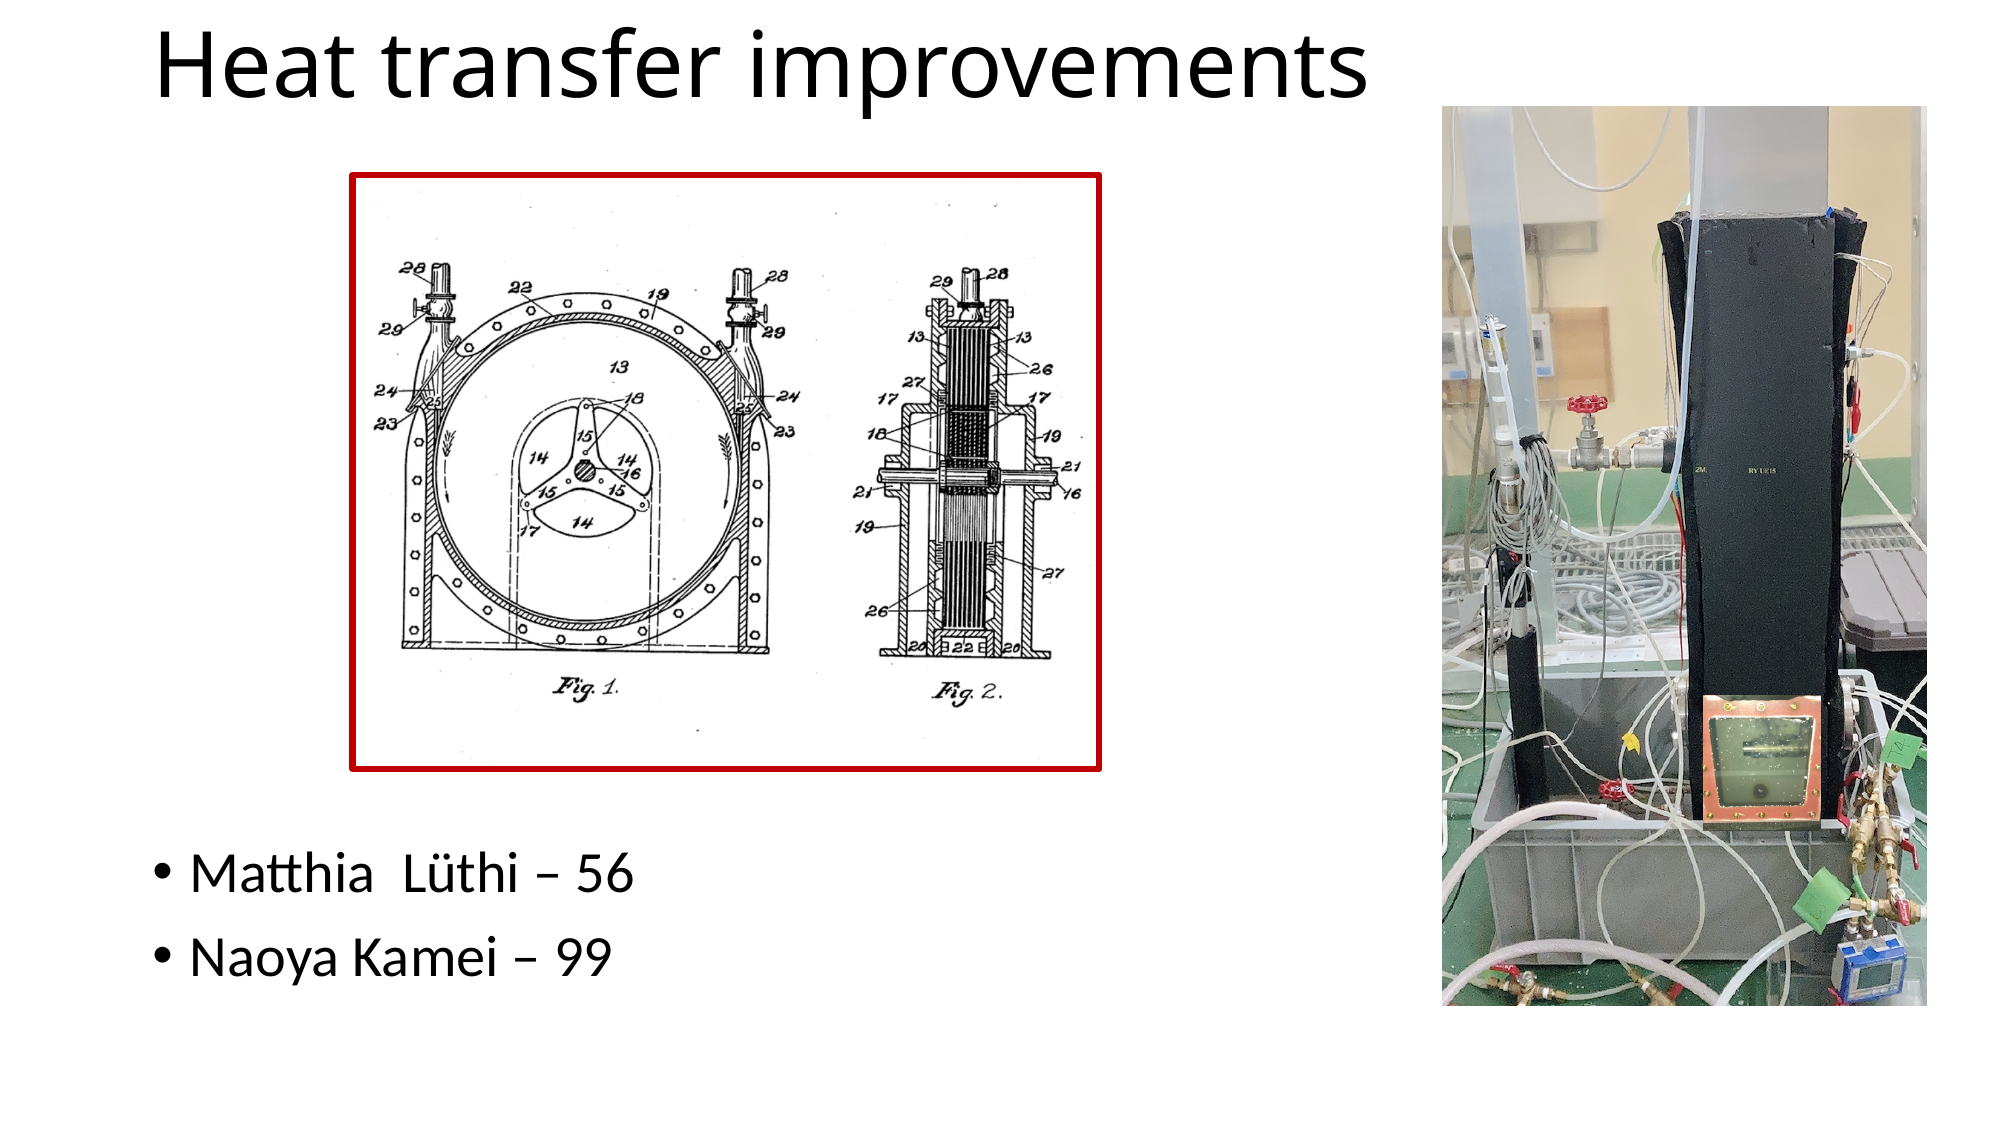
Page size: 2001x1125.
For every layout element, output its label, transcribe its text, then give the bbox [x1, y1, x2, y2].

picture [1442, 106, 1927, 1006]
picture [356, 101, 1096, 843]
list Matthia Lüthi – 56 Naoya Kamei – 99 [137, 834, 968, 1014]
title Heat transfer improvements [137, 0, 1863, 177]
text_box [1702, 695, 1822, 832]
